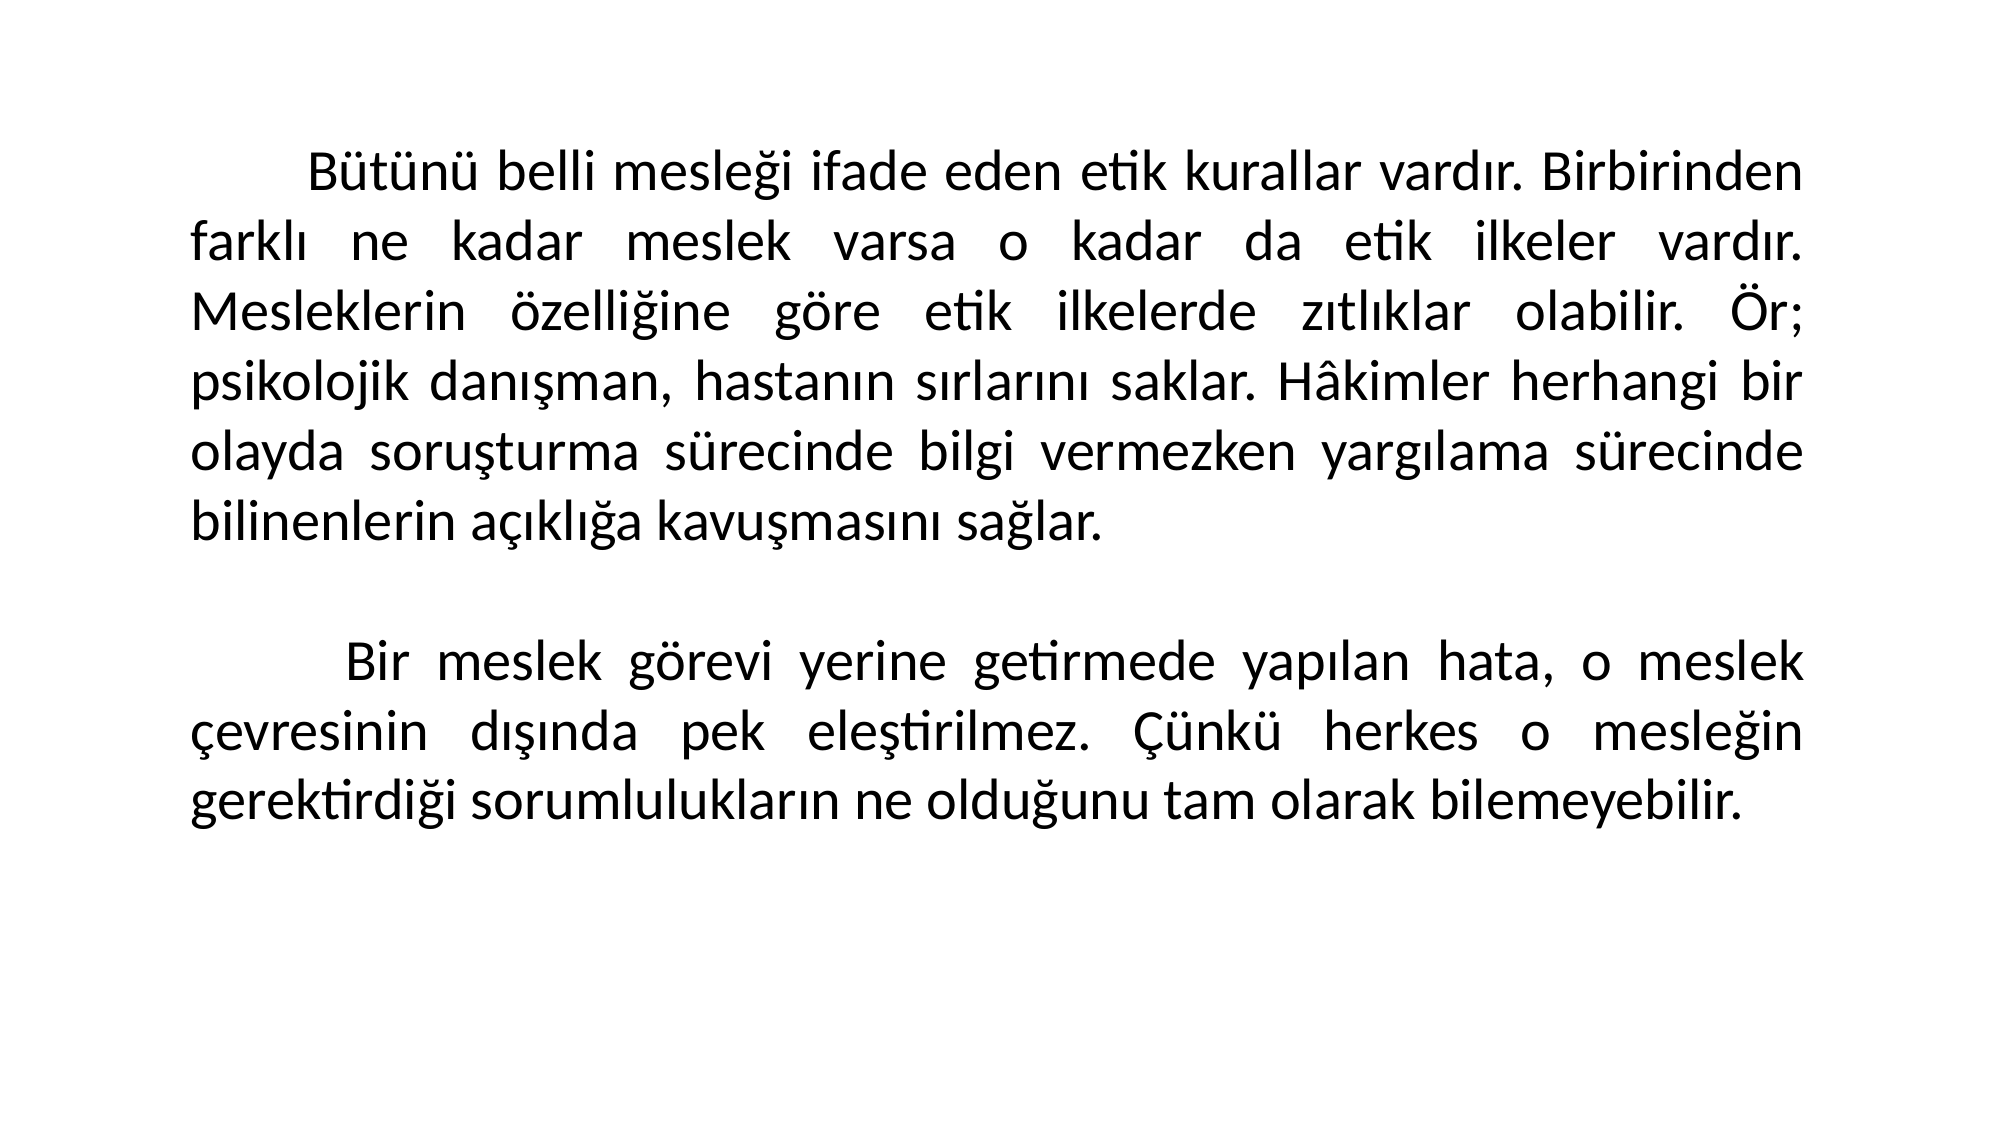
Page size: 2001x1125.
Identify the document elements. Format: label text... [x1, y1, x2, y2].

text_box Bütünü belli mesleği ifade eden etik kurallar vardır. Birbirinden farklı ne kadar meslek varsa o kadar da etik ilkeler vardır. Mesleklerin özelliğine göre etik ilkelerde zıtlıklar olabilir. Ör; psikolojik danışman, hastanın sırlarını saklar. Hâkimler herhangi bir olayda soruşturma sürecinde bilgi vermezken yargılama sürecinde bilinenlerin açıklığa kavuşmasını sağlar. Bir meslek görevi yerine getirmede yapılan hata, o meslek çevresinin dışında pek eleştirilmez. Çünkü herkes o mesleğin gerektirdiği sorumlulukların ne olduğunu tam olarak bilemeyebilir. [175, 124, 1820, 840]
